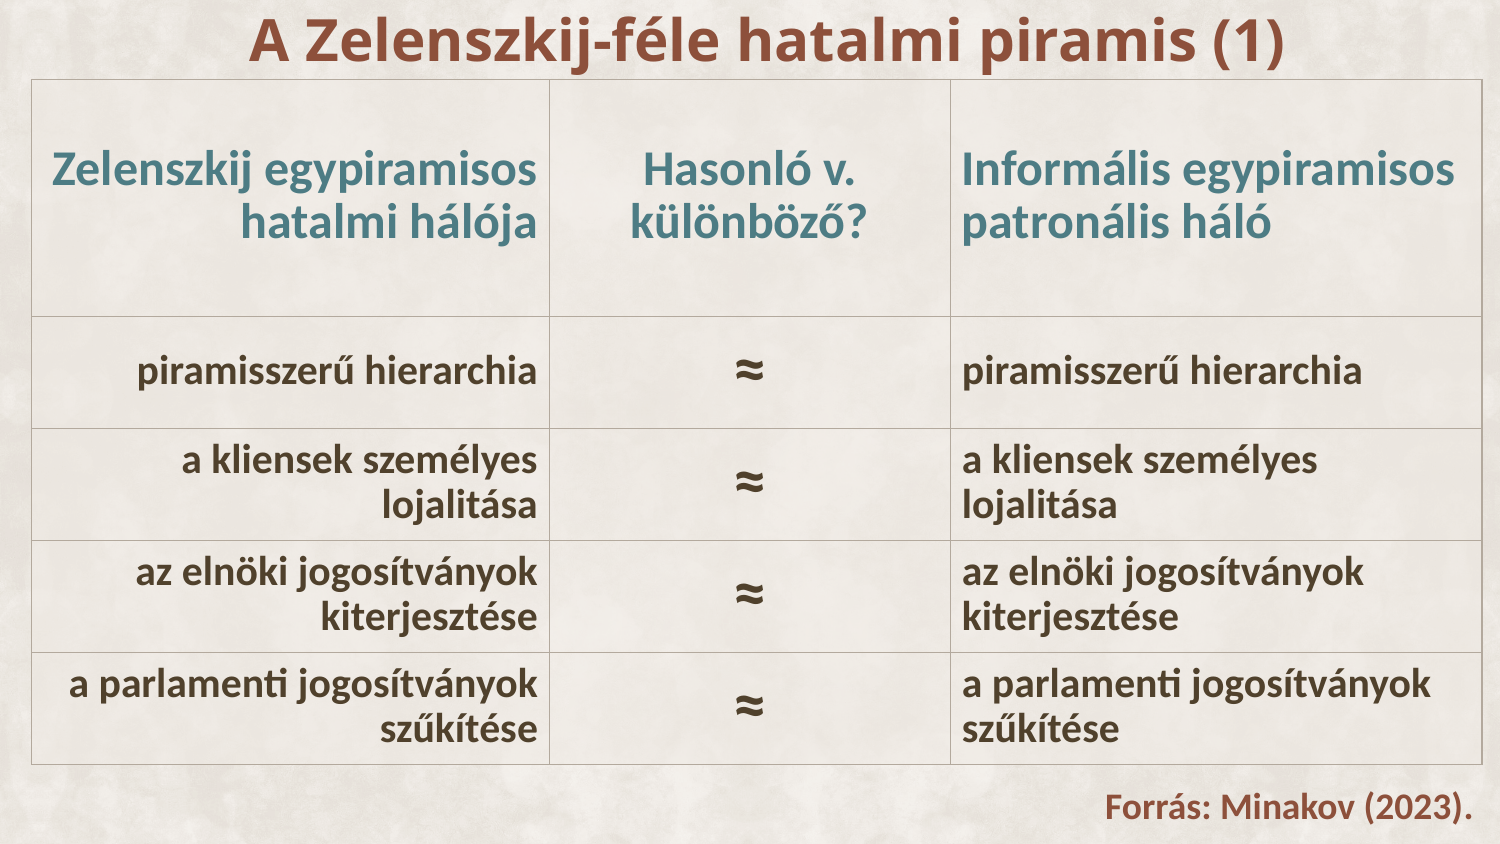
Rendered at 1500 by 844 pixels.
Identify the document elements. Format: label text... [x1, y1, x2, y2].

table_cell ≈ [550, 429, 950, 540]
picture [0, 0, 1500, 844]
table_cell a parlamenti jogosítványok szűkítése [951, 653, 1481, 764]
table_cell piramisszerű hierarchia [32, 317, 549, 428]
table_cell piramisszerű hierarchia [951, 317, 1481, 428]
table_cell ≈ [550, 317, 950, 428]
table_cell ≈ [550, 653, 950, 764]
table_header Zelenszkij egypiramisos hatalmi hálója [32, 80, 549, 316]
table_cell az elnöki jogosítványok kiterjesztése [951, 541, 1481, 652]
table_cell a parlamenti jogosítványok szűkítése [32, 653, 549, 764]
table_cell az elnöki jogosítványok kiterjesztése [32, 541, 549, 652]
table_header Hasonló v. különböző? [550, 80, 950, 316]
title A Zelenszkij-féle hatalmi piramis (1) [35, 8, 1500, 68]
table_cell a kliensek személyes lojalitása [32, 429, 549, 540]
table_cell a kliensek személyes lojalitása [951, 429, 1481, 540]
text_box Forrás: Minakov (2023). [879, 774, 1489, 835]
table_cell ≈ [550, 541, 950, 652]
table_header Informális egypiramisos patronális háló [951, 80, 1481, 316]
